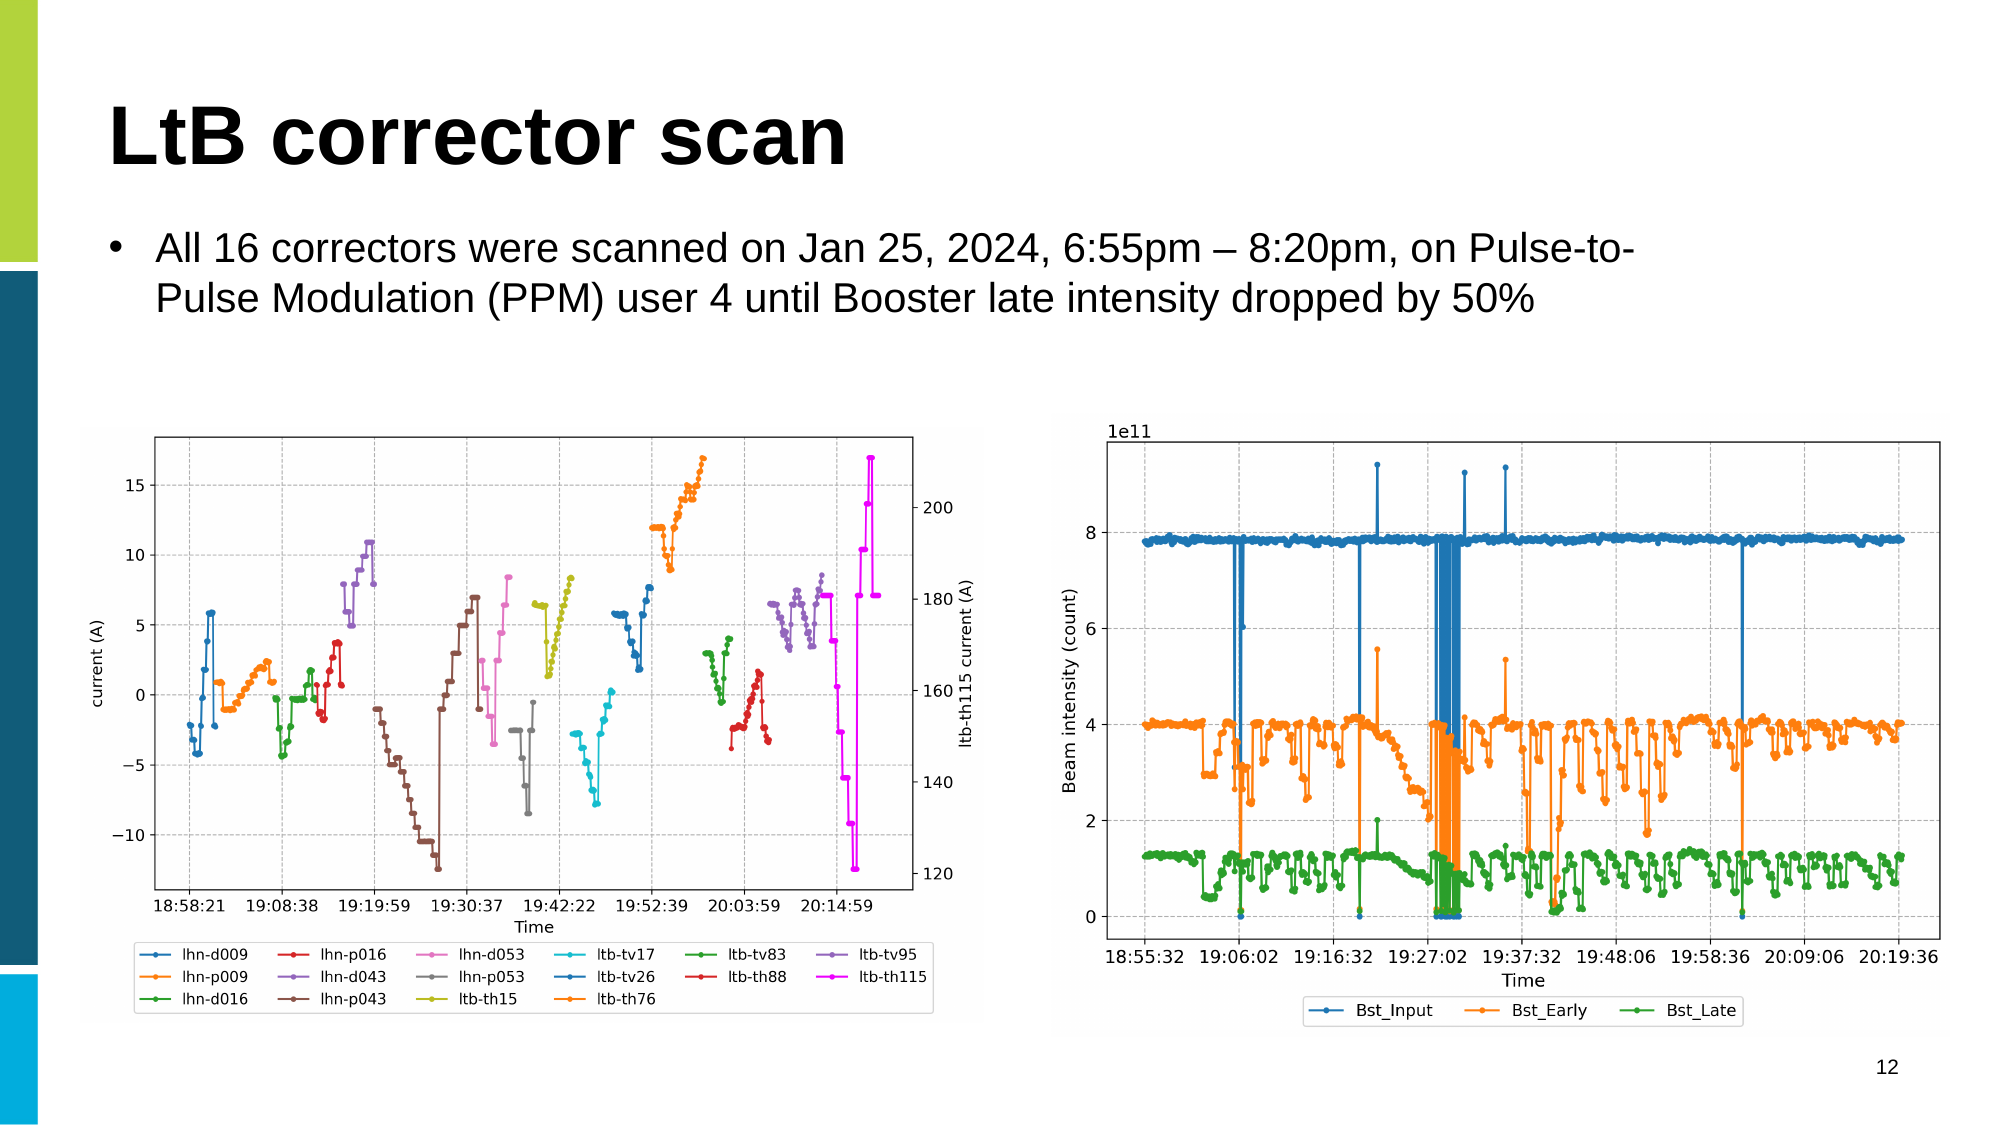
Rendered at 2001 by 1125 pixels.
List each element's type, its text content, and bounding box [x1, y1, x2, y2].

text_box All 16 correctors were scanned on Jan 25, 2024, 6:55pm – 8:20pm, on Pulse-to-Pulse Modulation (PPM) user 4 until Booster late intensity dropped by 50% [93, 213, 1742, 329]
title LtB corrector scan [93, 28, 1907, 247]
picture [0, 0, 2001, 1125]
slide_number 12 [1835, 1037, 1907, 1097]
